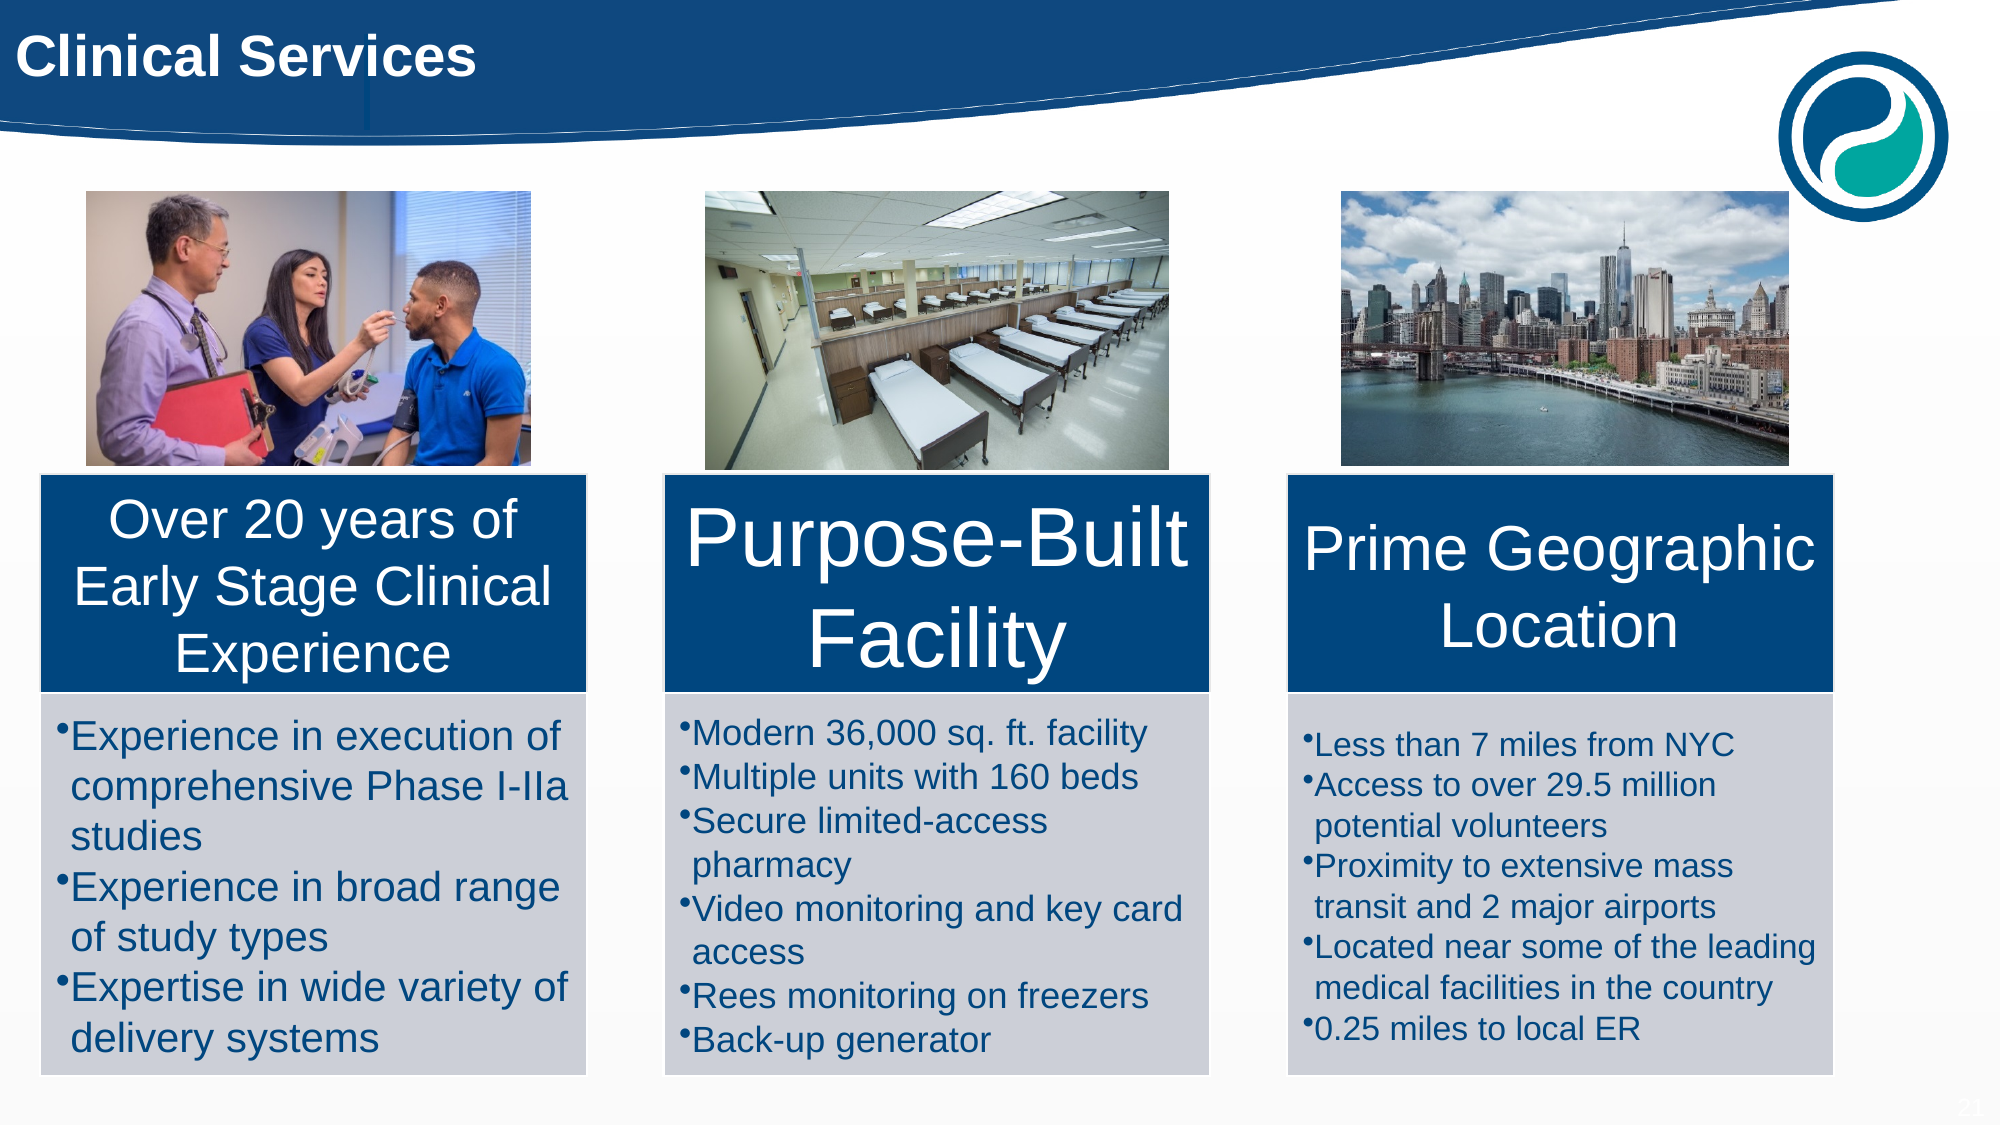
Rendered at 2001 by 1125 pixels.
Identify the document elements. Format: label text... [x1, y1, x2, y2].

picture [0, 0, 1956, 466]
title Clinical Services [0, 0, 1193, 115]
picture [705, 191, 1169, 470]
picture [86, 191, 531, 466]
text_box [40, 474, 1834, 1076]
